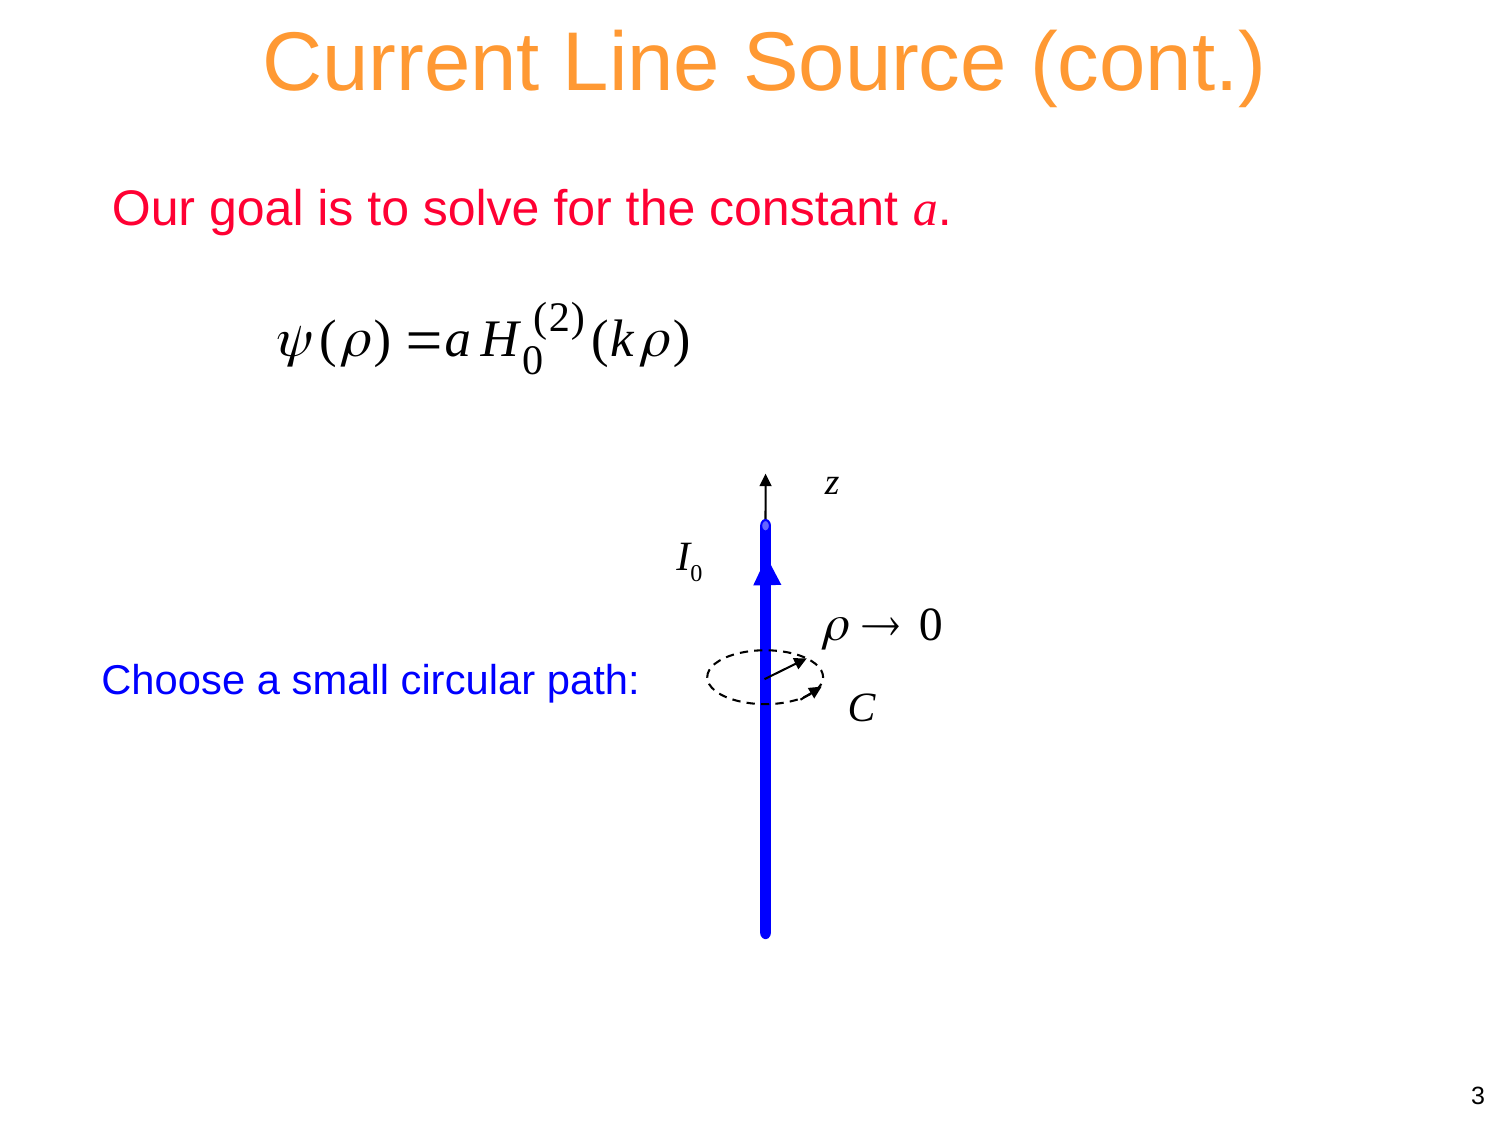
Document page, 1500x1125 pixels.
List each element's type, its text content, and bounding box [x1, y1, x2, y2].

slide_number 3 [1149, 1065, 1500, 1125]
text_box Choose a small circular path: [86, 645, 655, 711]
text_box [273, 286, 701, 388]
text_box Our goal is to solve for the constant a. [97, 168, 981, 244]
text_box Current Line Source (cont.) [124, 0, 1405, 115]
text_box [661, 449, 949, 939]
